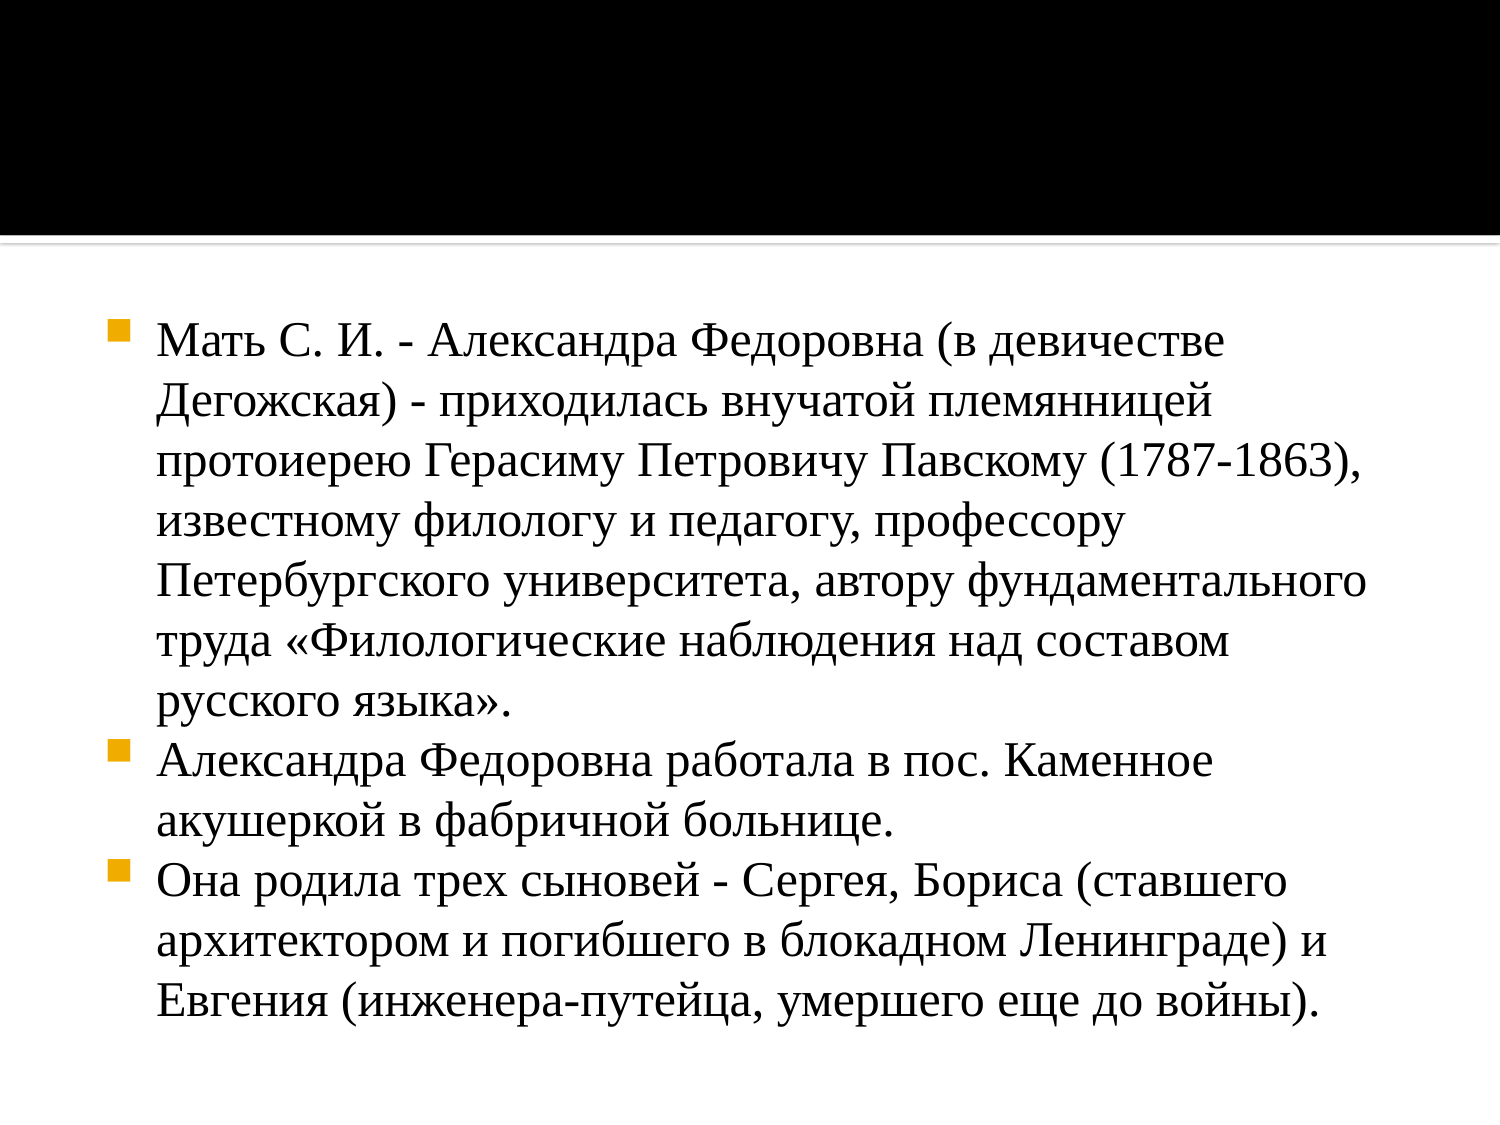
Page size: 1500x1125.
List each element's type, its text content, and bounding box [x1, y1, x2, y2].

list Мать С. И. - Александра Федоровна (в девичестве Дегожская) - приходилась внучатой племянницей протоиерею Герасиму Петровичу Павскому (1787-1863), известному филологу и педагогу, профессору Петербургского университета, автору фундаментального труда «Филологические наблюдения над составом русского языка». Александра Федоровна работала в пос. Каменное акушеркой в фабричной больнице. Она родила трех сыновей - Сергея, Бориса (ставшего архитектором и погибшего в блокадном Ленинграде) и Евгения (инженера-путейца, умершего еще до войны). [75, 291, 1425, 1050]
